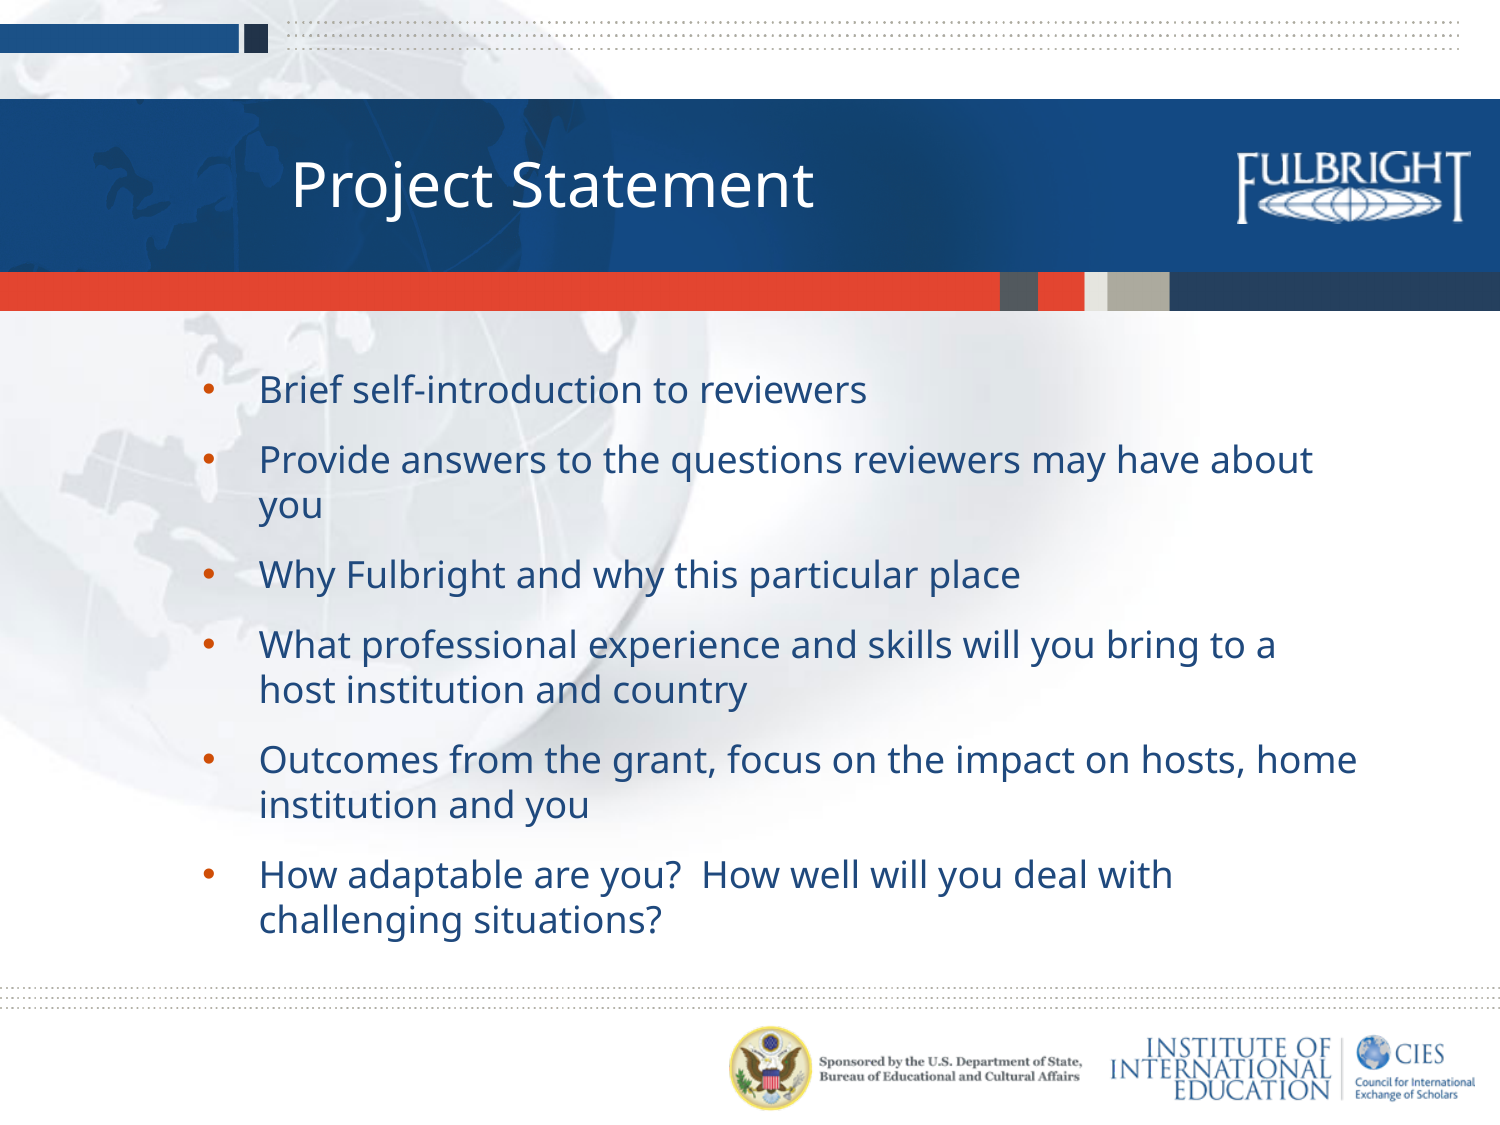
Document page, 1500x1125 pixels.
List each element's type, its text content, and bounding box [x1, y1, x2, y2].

picture [0, 0, 1500, 932]
list Project Statement [275, 137, 1350, 237]
text_box Brief self-introduction to reviewers Provide answers to the questions reviewers may have about you Why Fulbright and why this particular place What professional experience and skills will you bring to a host institution and country Outcomes from the grant, focus on the impact on hosts, home institution and you How adaptable are you? How well will you deal with challenging situations? [187, 359, 1375, 949]
picture [0, 987, 1500, 1009]
picture [727, 1024, 1475, 1113]
